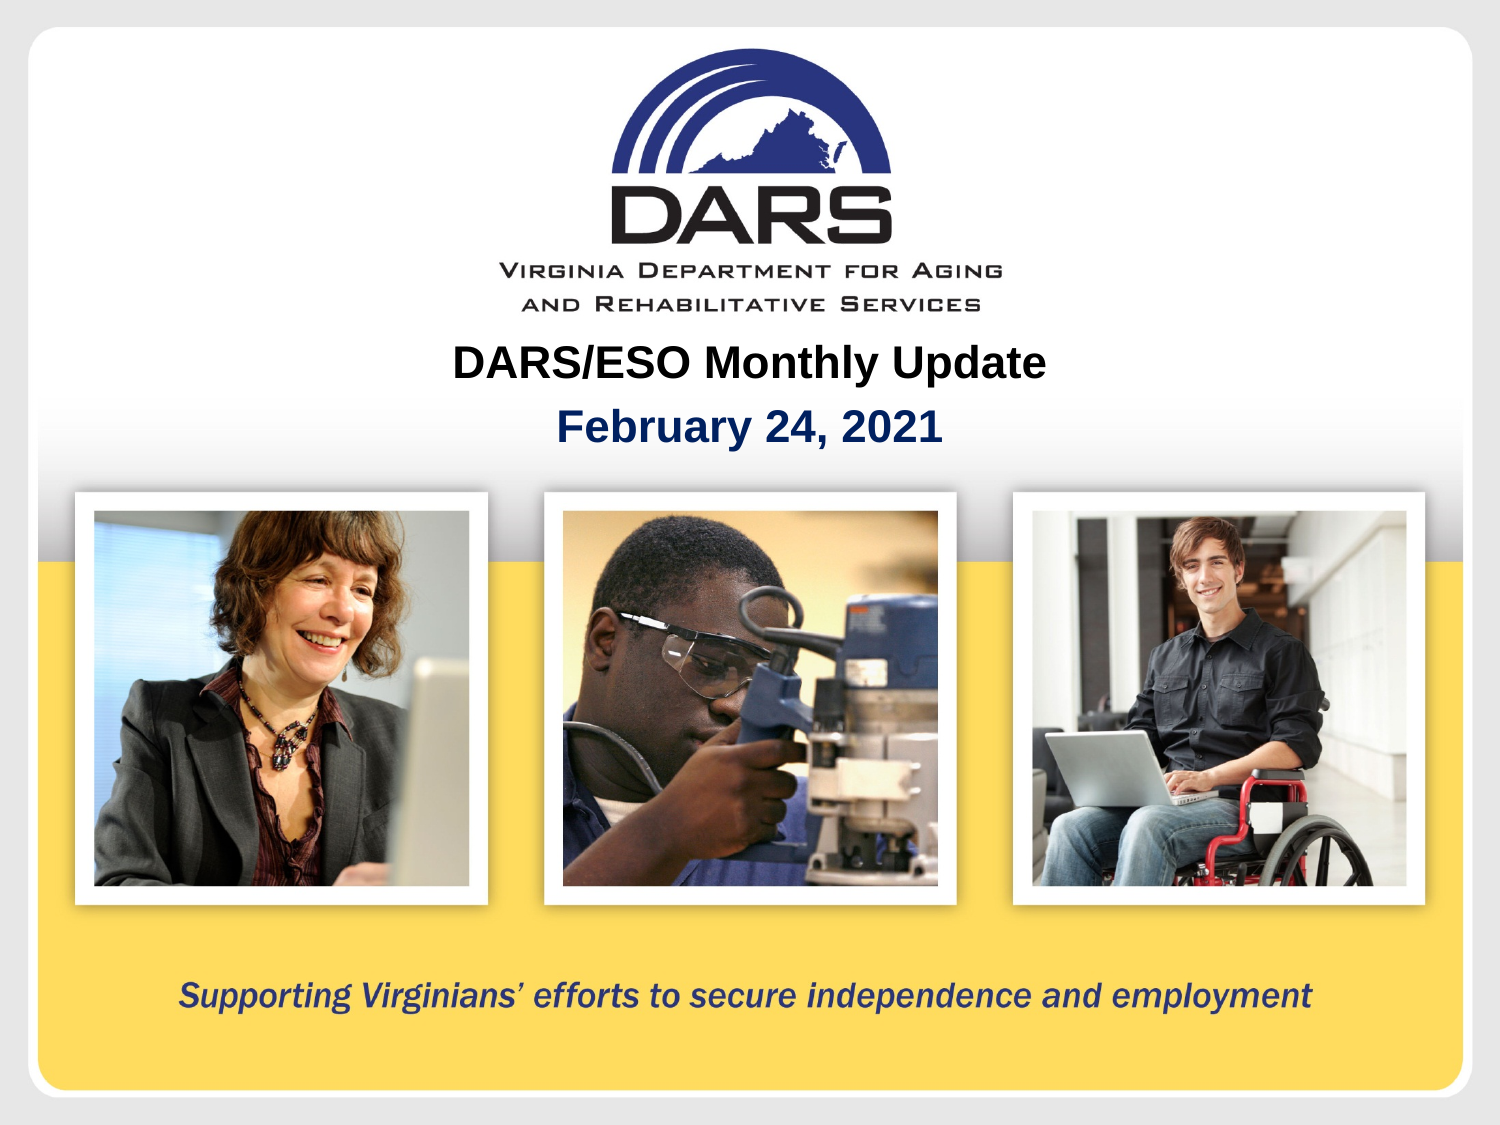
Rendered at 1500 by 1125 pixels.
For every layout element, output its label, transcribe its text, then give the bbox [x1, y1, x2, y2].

picture [0, 0, 1500, 1125]
subtitle DARS/ESO Monthly Update February 24, 2021 [224, 324, 1276, 463]
